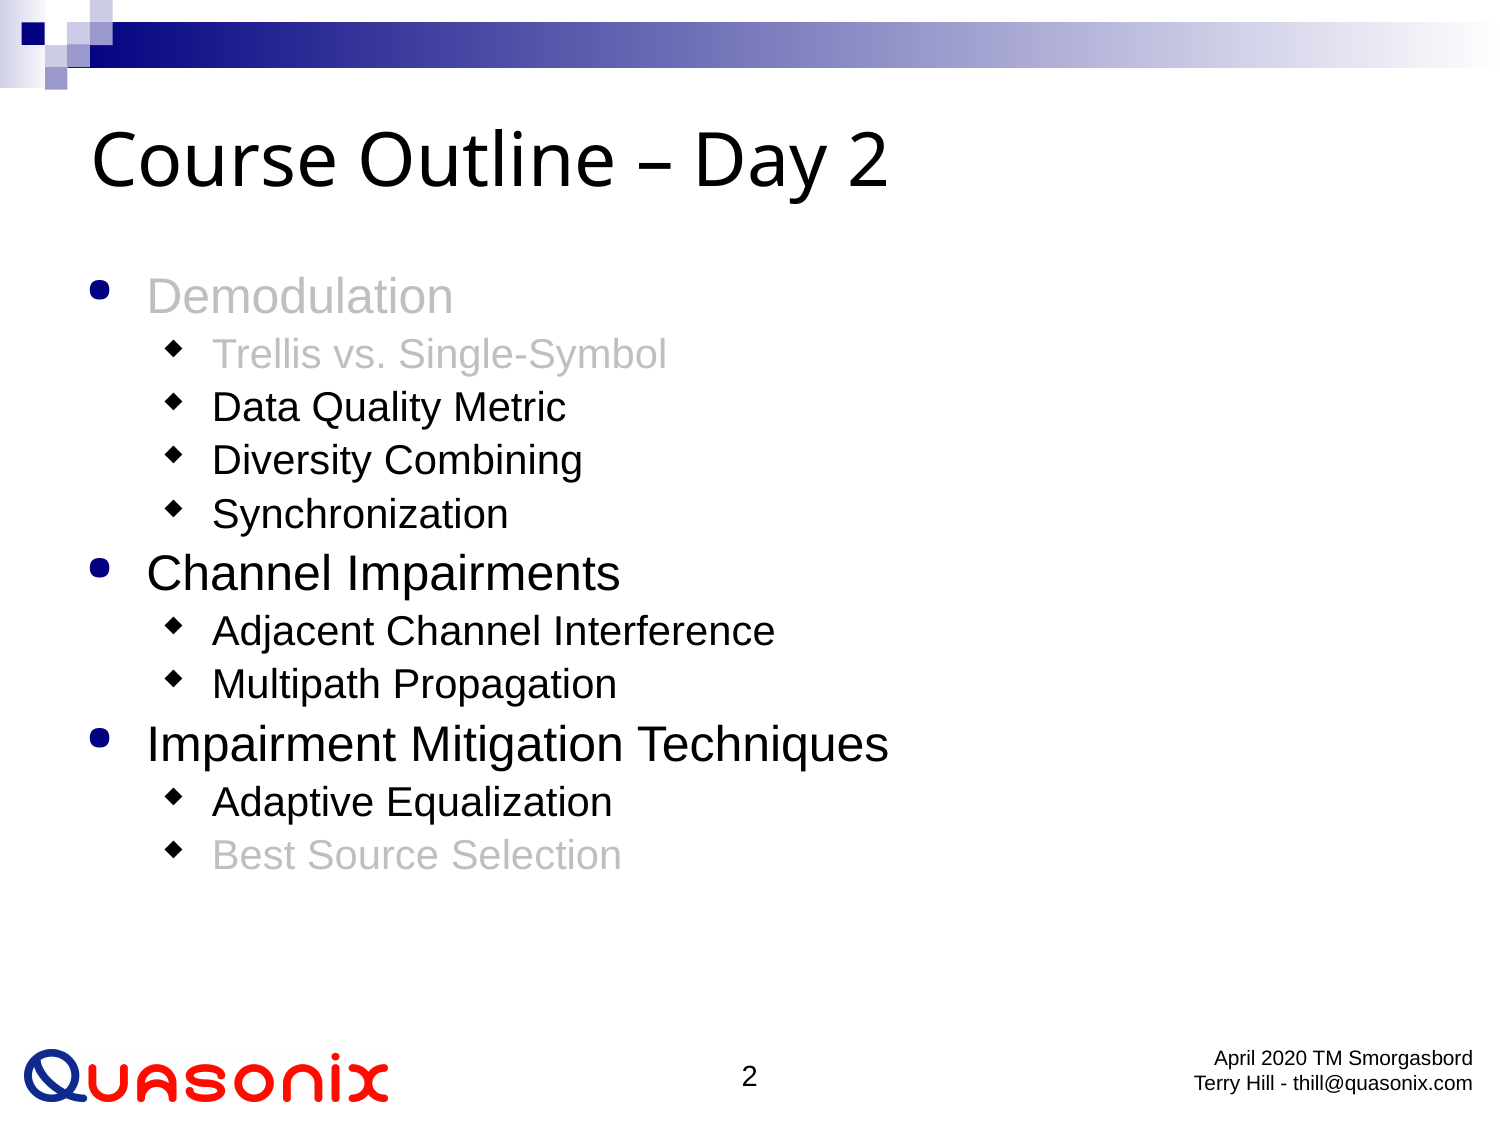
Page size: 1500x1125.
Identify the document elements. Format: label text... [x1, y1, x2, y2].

title Course Outline – Day 2 [75, 62, 1425, 250]
list Demodulation Trellis vs. Single-Symbol Data Quality Metric Diversity Combining Synchronization Channel Impairments Adjacent Channel Interference Multipath Propagation Impairment Mitigation Techniques Adaptive Equalization Best Source Selection [75, 262, 1425, 963]
picture [24, 1049, 388, 1102]
